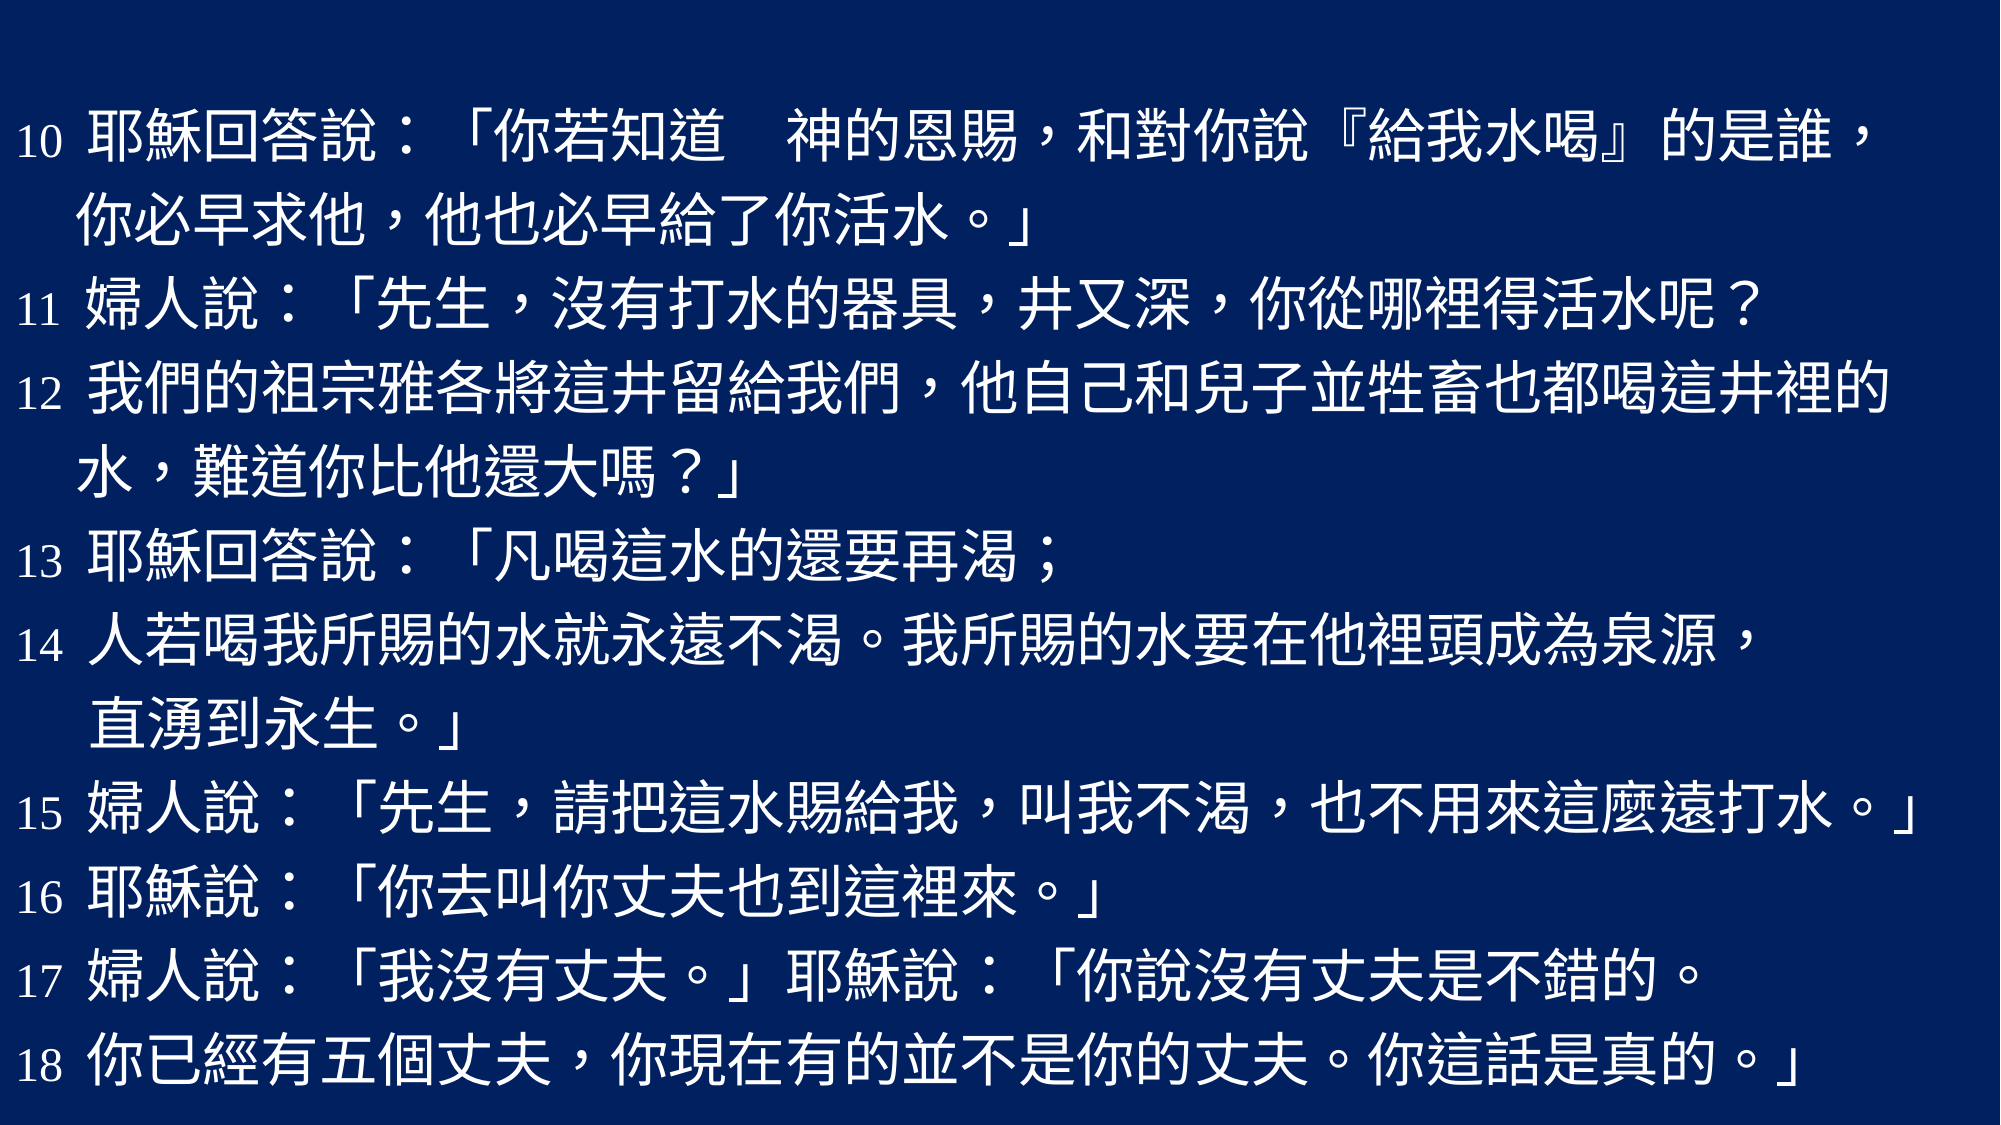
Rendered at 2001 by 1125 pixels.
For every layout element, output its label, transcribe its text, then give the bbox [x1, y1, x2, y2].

list 10 耶穌回答說：「你若知道 神的恩賜，和對你說『給我水喝』的是誰， 你必早求他，他也必早給了你活水。」 11 婦人說：「先生，沒有打水的器具，井又深，你從哪裡得活水呢？ 12 我們的祖宗雅各將這井留給我們，他自己和兒子並牲畜也都喝這井裡的 水，難道你比他還大嗎？」 13 耶穌回答說：「凡喝這水的還要再渴； 14 人若喝我所賜的水就永遠不渴。我所賜的水要在他裡頭成為泉源， 直湧到永生。」 15 婦人說：「先生，請把這水賜給我，叫我不渴，也不用來這麼遠打水。」 16 耶穌說：「你去叫你丈夫也到這裡來。」 17 婦人說：「我沒有丈夫。」耶穌說：「你說沒有丈夫是不錯的。 18 你已經有五個丈夫，你現在有的並不是你的丈夫。你這話是真的。」 [0, 0, 2000, 1125]
